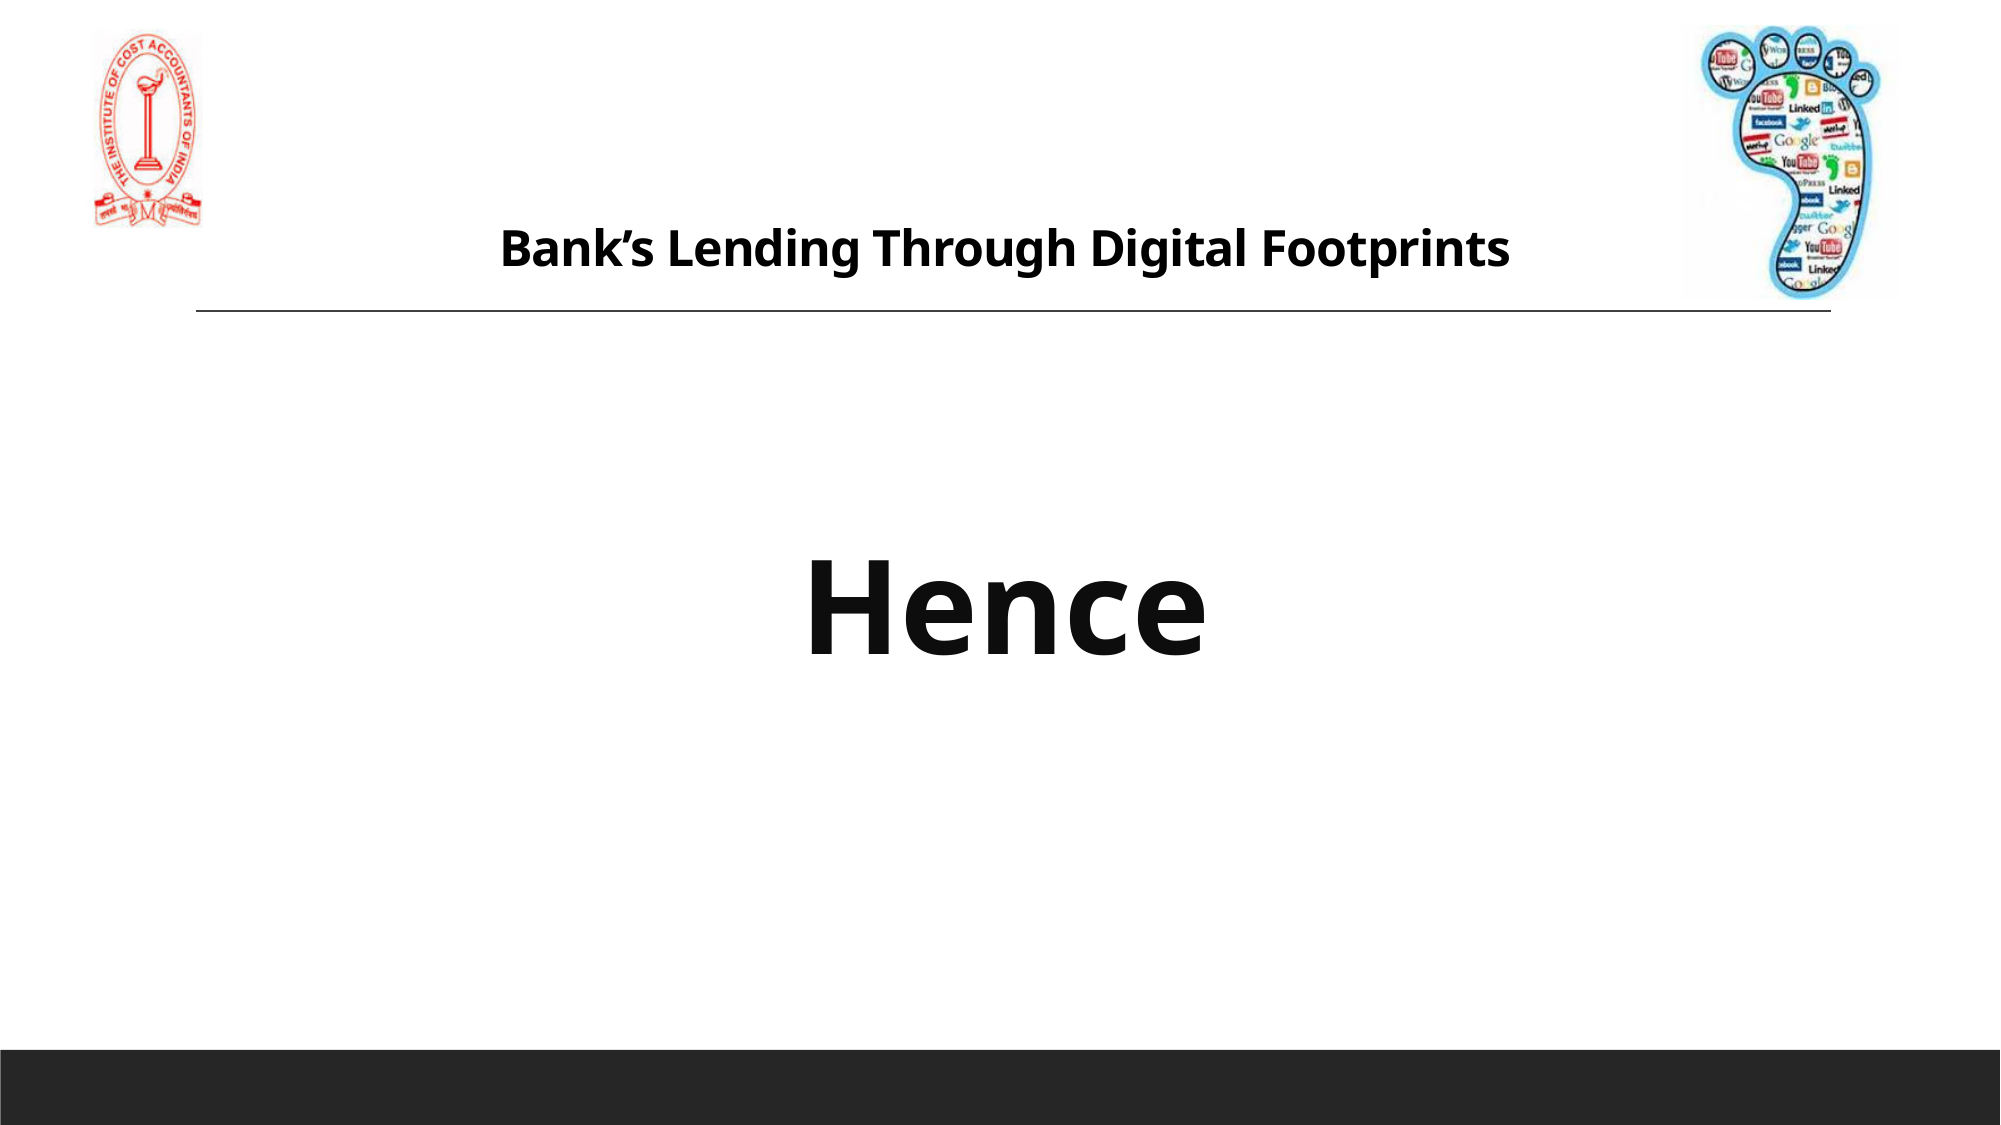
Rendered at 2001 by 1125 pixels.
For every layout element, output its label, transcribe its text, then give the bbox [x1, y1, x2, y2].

title Bank’s Lending Through Digital Footprints [180, 47, 1660, 285]
picture [1663, 25, 1920, 301]
picture [12, 8, 269, 248]
list Hence [180, 315, 1830, 1034]
